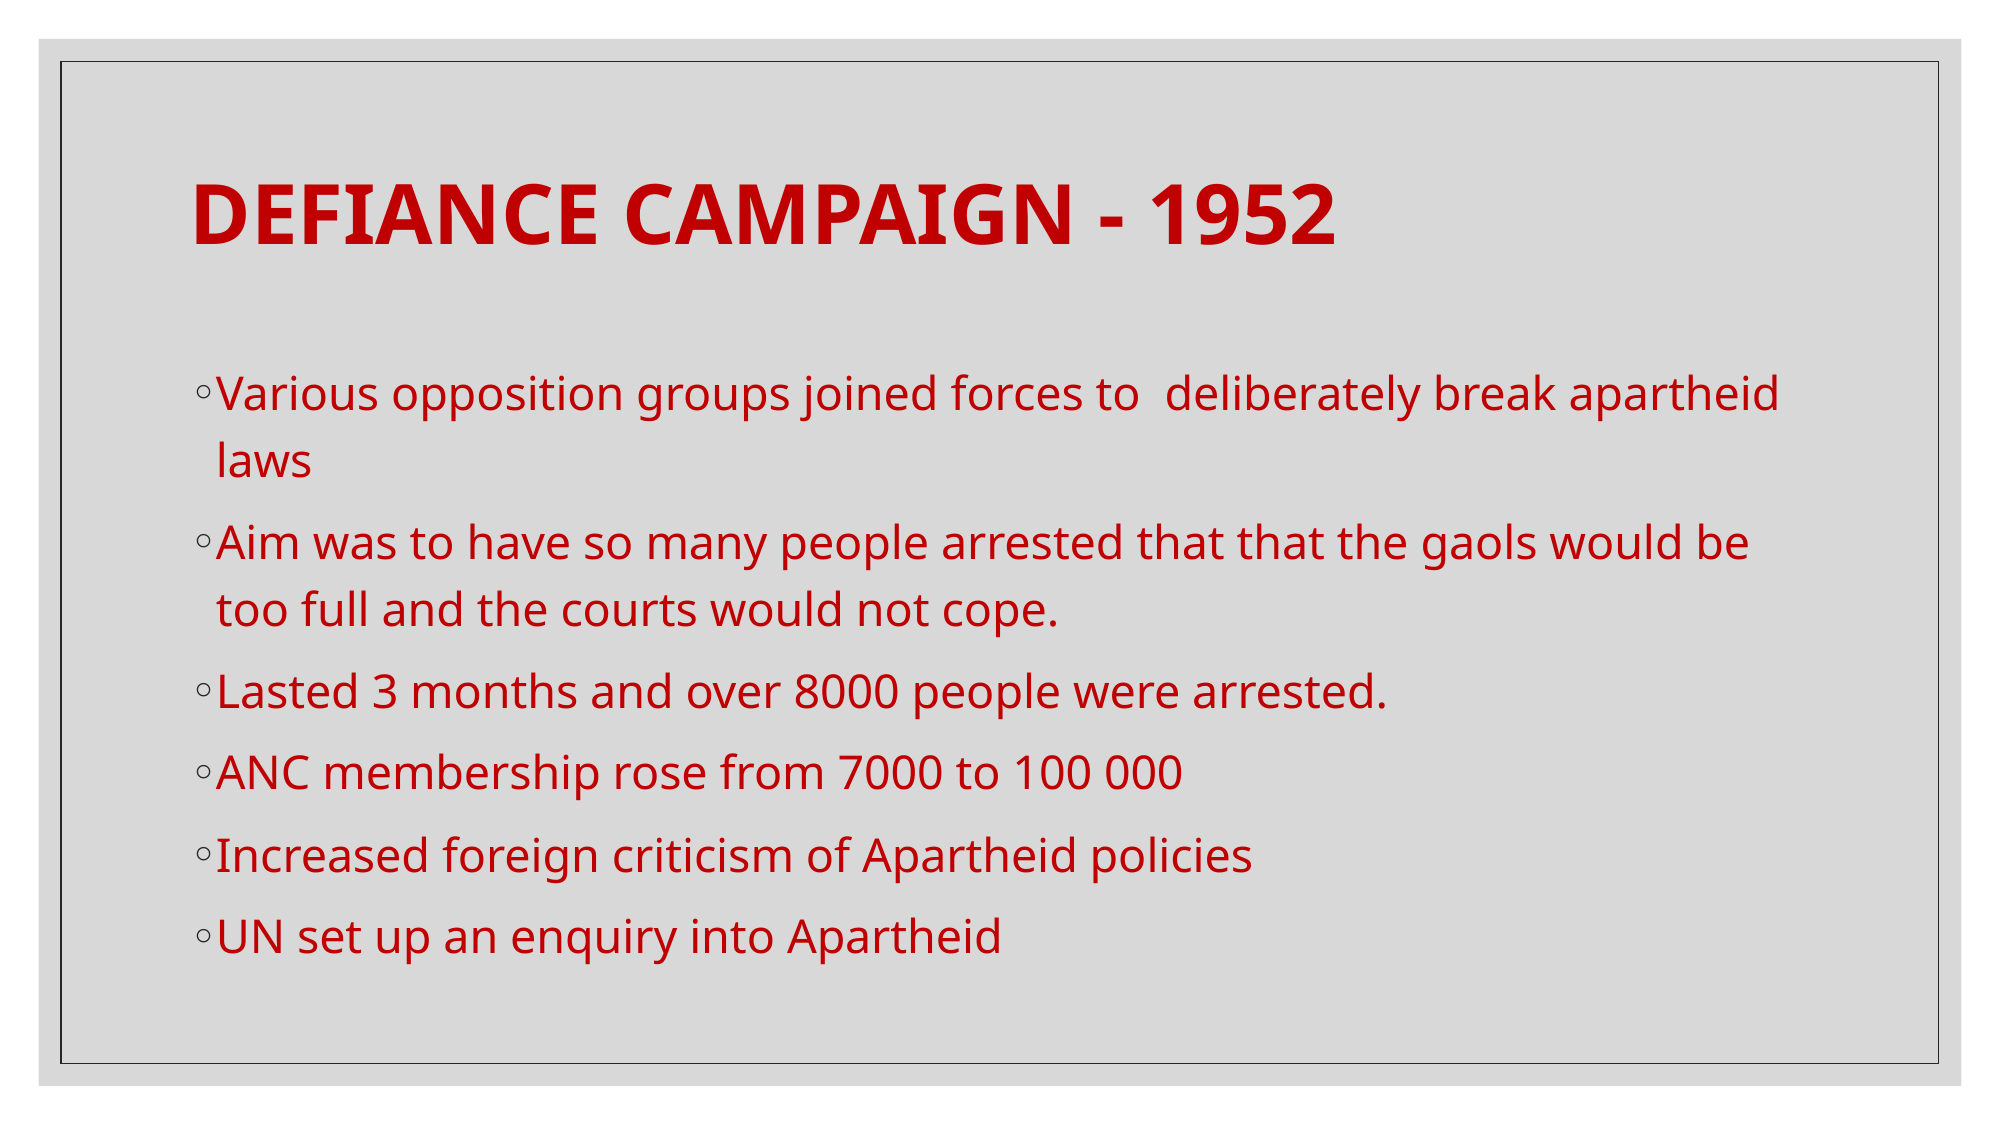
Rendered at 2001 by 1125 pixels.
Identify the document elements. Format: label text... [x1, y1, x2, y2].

list Various opposition groups joined forces to deliberately break apartheid laws Aim was to have so many people arrested that that the gaols would be too full and the courts would not cope. Lasted 3 months and over 8000 people were arrested. ANC membership rose from 7000 to 100 000 Increased foreign criticism of Apartheid policies UN set up an enquiry into Apartheid [174, 345, 1825, 977]
title DEFIANCE CAMPAIGN - 1952 [174, 105, 1825, 331]
